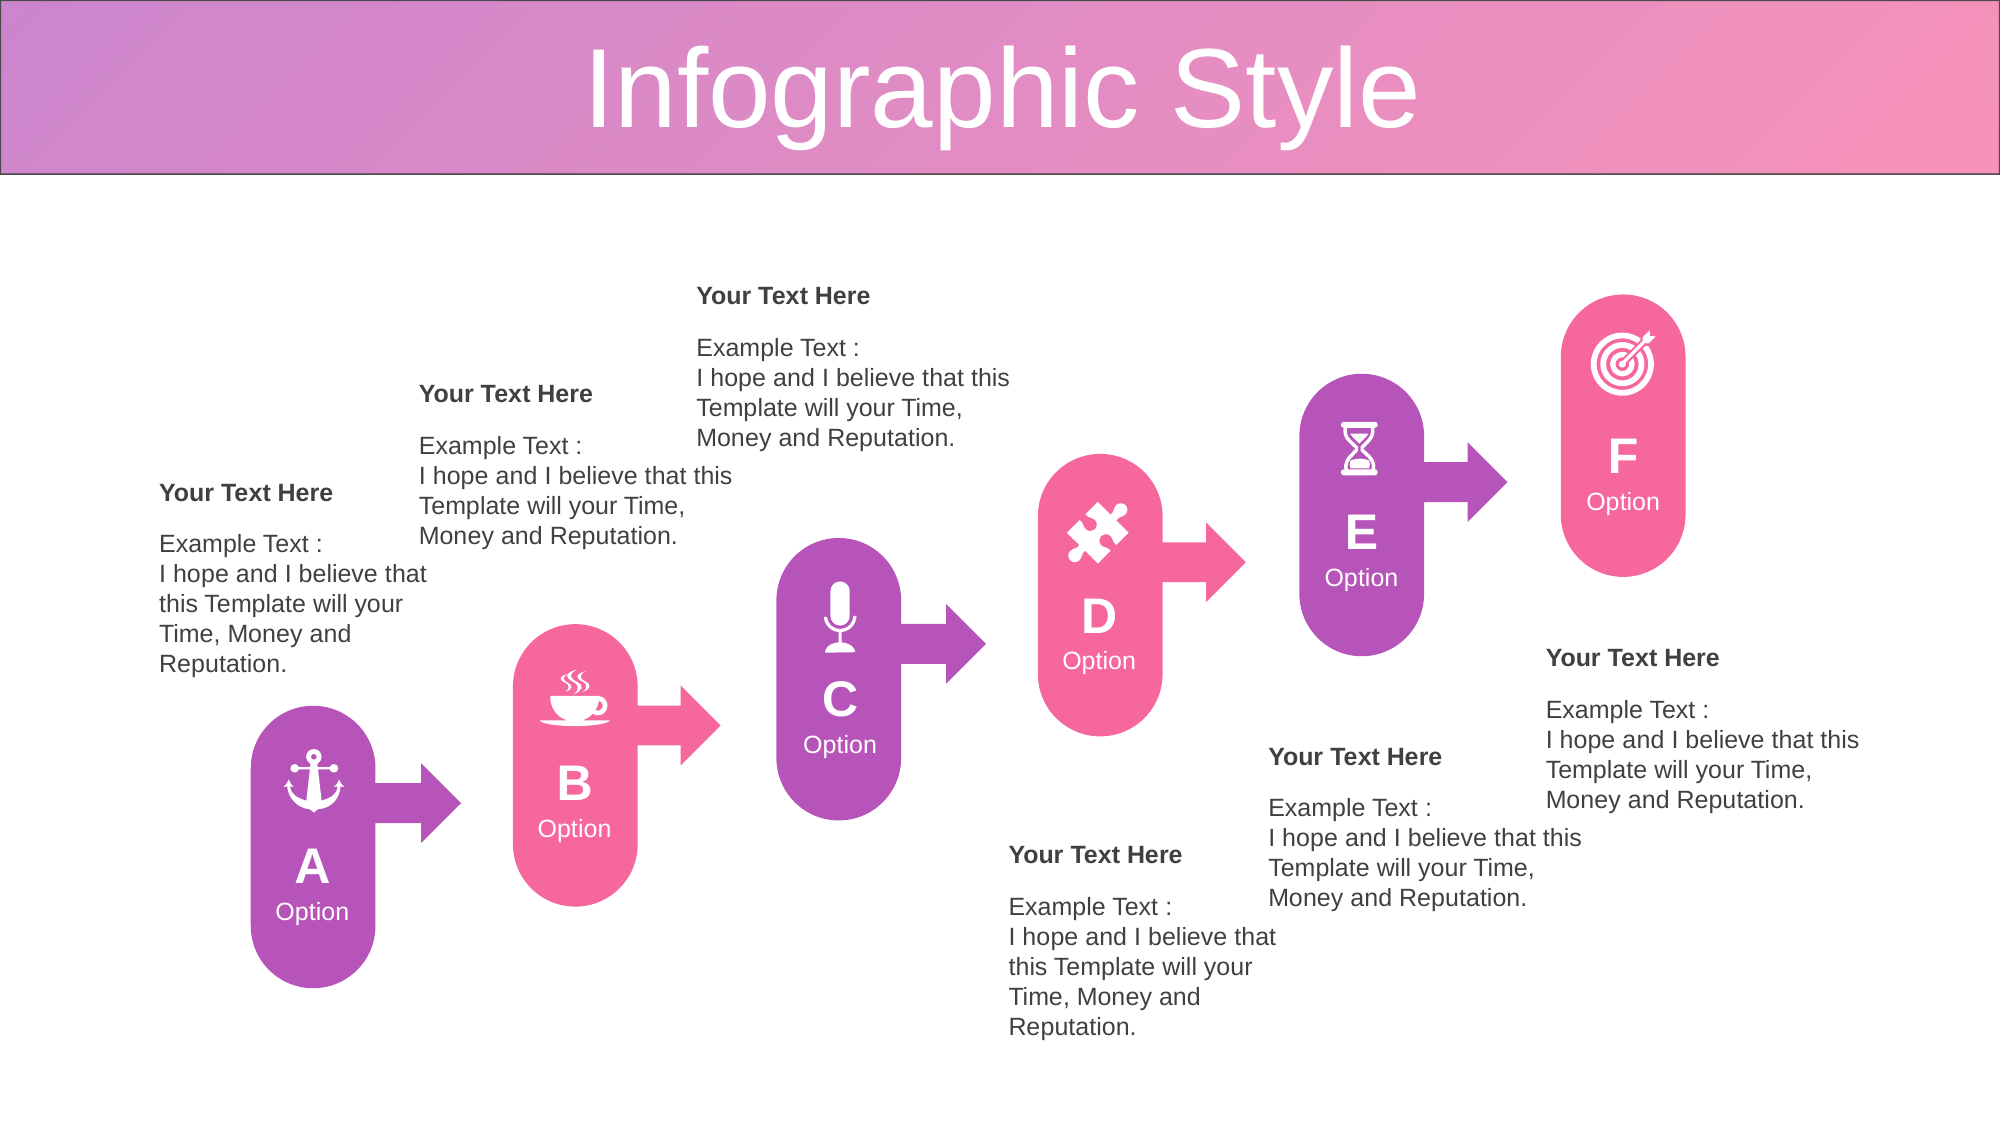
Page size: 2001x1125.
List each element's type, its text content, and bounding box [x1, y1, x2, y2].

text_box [1046, 575, 1153, 684]
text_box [144, 468, 483, 657]
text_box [1308, 492, 1415, 600]
text_box [280, 748, 347, 814]
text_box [521, 742, 628, 851]
text_box [249, 704, 463, 990]
text_box [1065, 500, 1131, 566]
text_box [1253, 732, 1610, 921]
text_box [993, 831, 1332, 1020]
text_box [1298, 372, 1509, 658]
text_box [681, 271, 1038, 461]
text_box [1570, 416, 1677, 524]
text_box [1531, 634, 1888, 823]
text_box [775, 536, 988, 822]
text_box [822, 580, 858, 654]
text_box [537, 668, 613, 728]
text_box [511, 623, 723, 908]
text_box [259, 826, 366, 934]
text_box [1339, 420, 1379, 477]
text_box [786, 659, 894, 767]
text_box [1559, 293, 1687, 578]
text_box [1036, 452, 1248, 738]
list Infographic Style [53, 31, 1952, 151]
text_box [1589, 328, 1659, 397]
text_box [404, 370, 761, 559]
